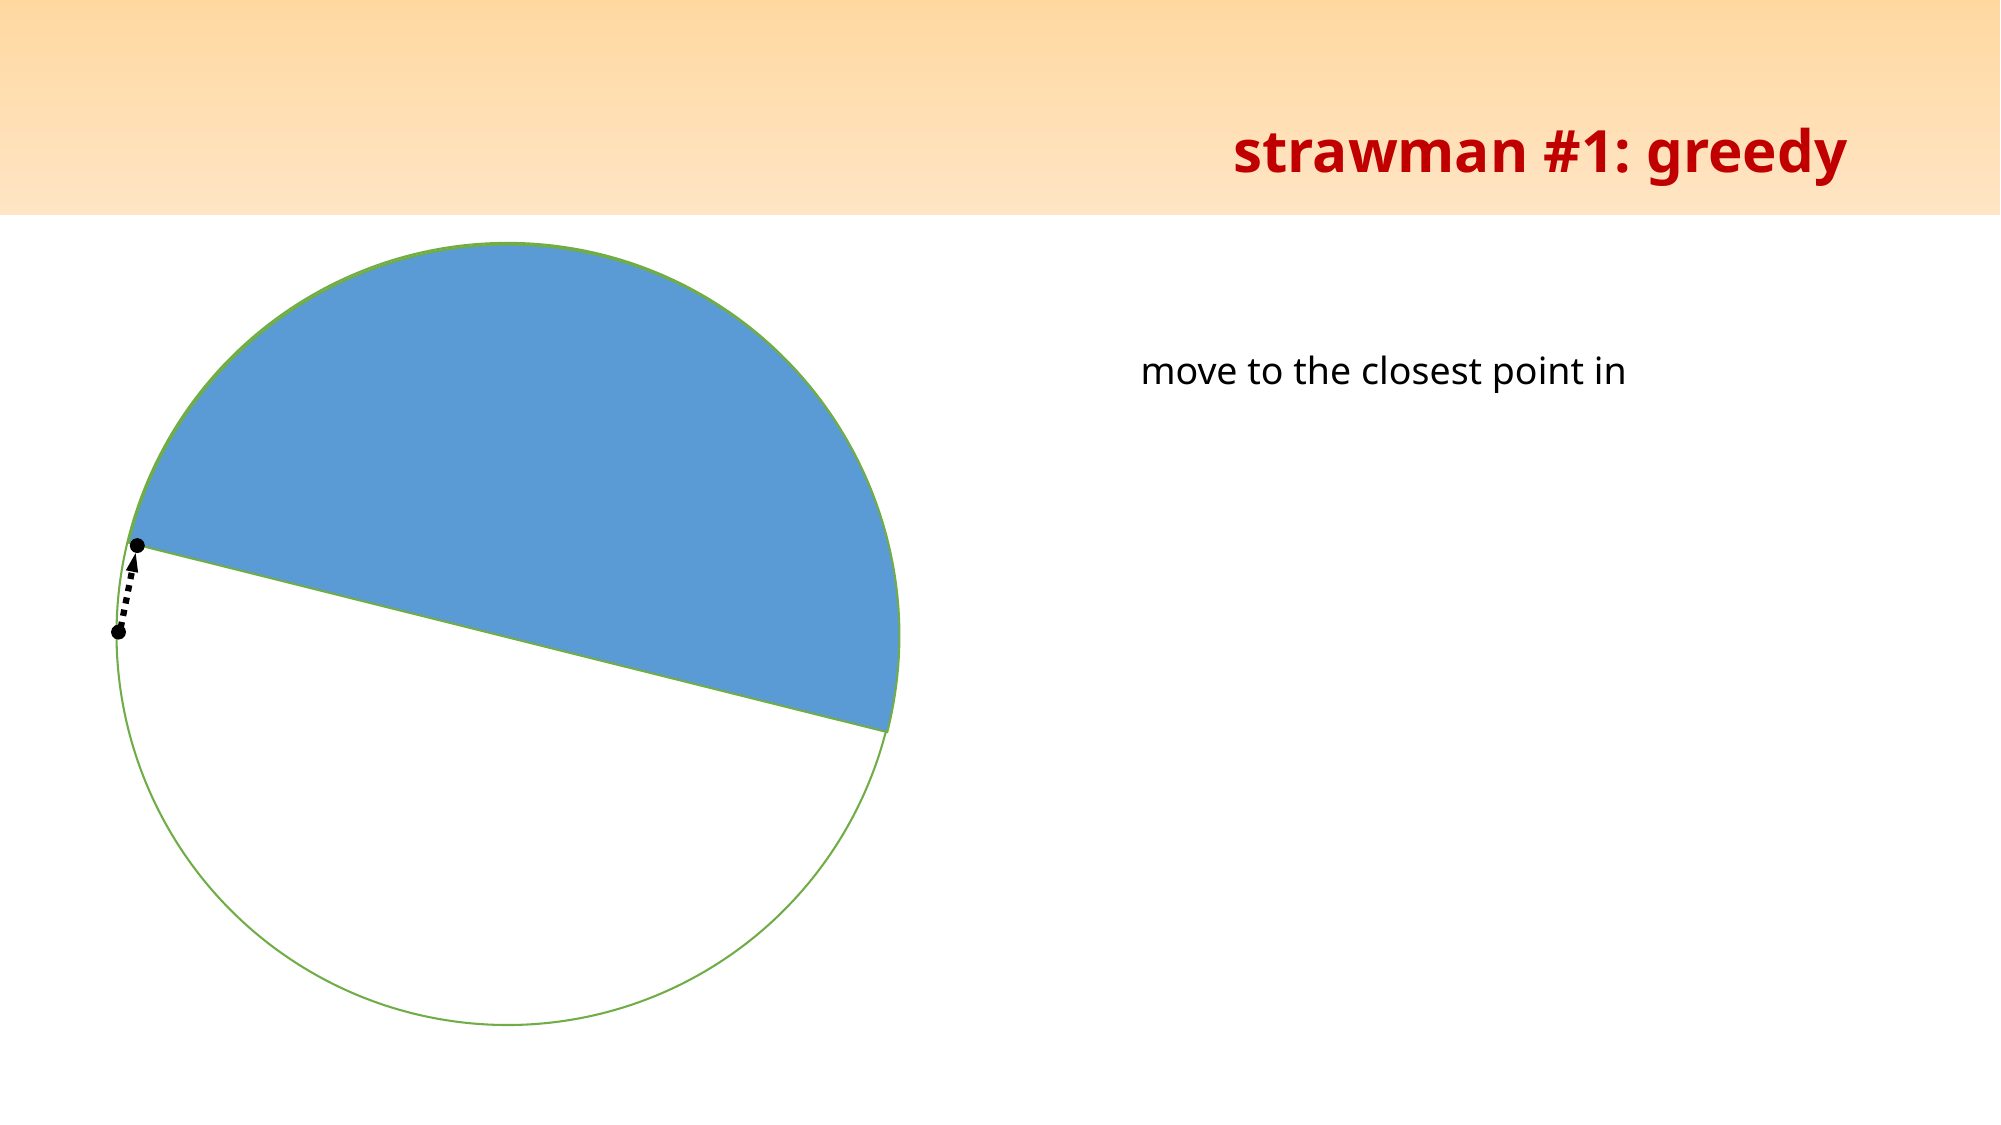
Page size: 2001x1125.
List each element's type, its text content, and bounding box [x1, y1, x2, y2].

text_box [109, 623, 128, 641]
text_box [115, 549, 887, 1027]
text_box [123, 241, 731, 553]
text_box [127, 243, 901, 734]
title strawman #1: greedy [137, 45, 1863, 263]
text_box [128, 537, 146, 555]
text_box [120, 553, 136, 629]
